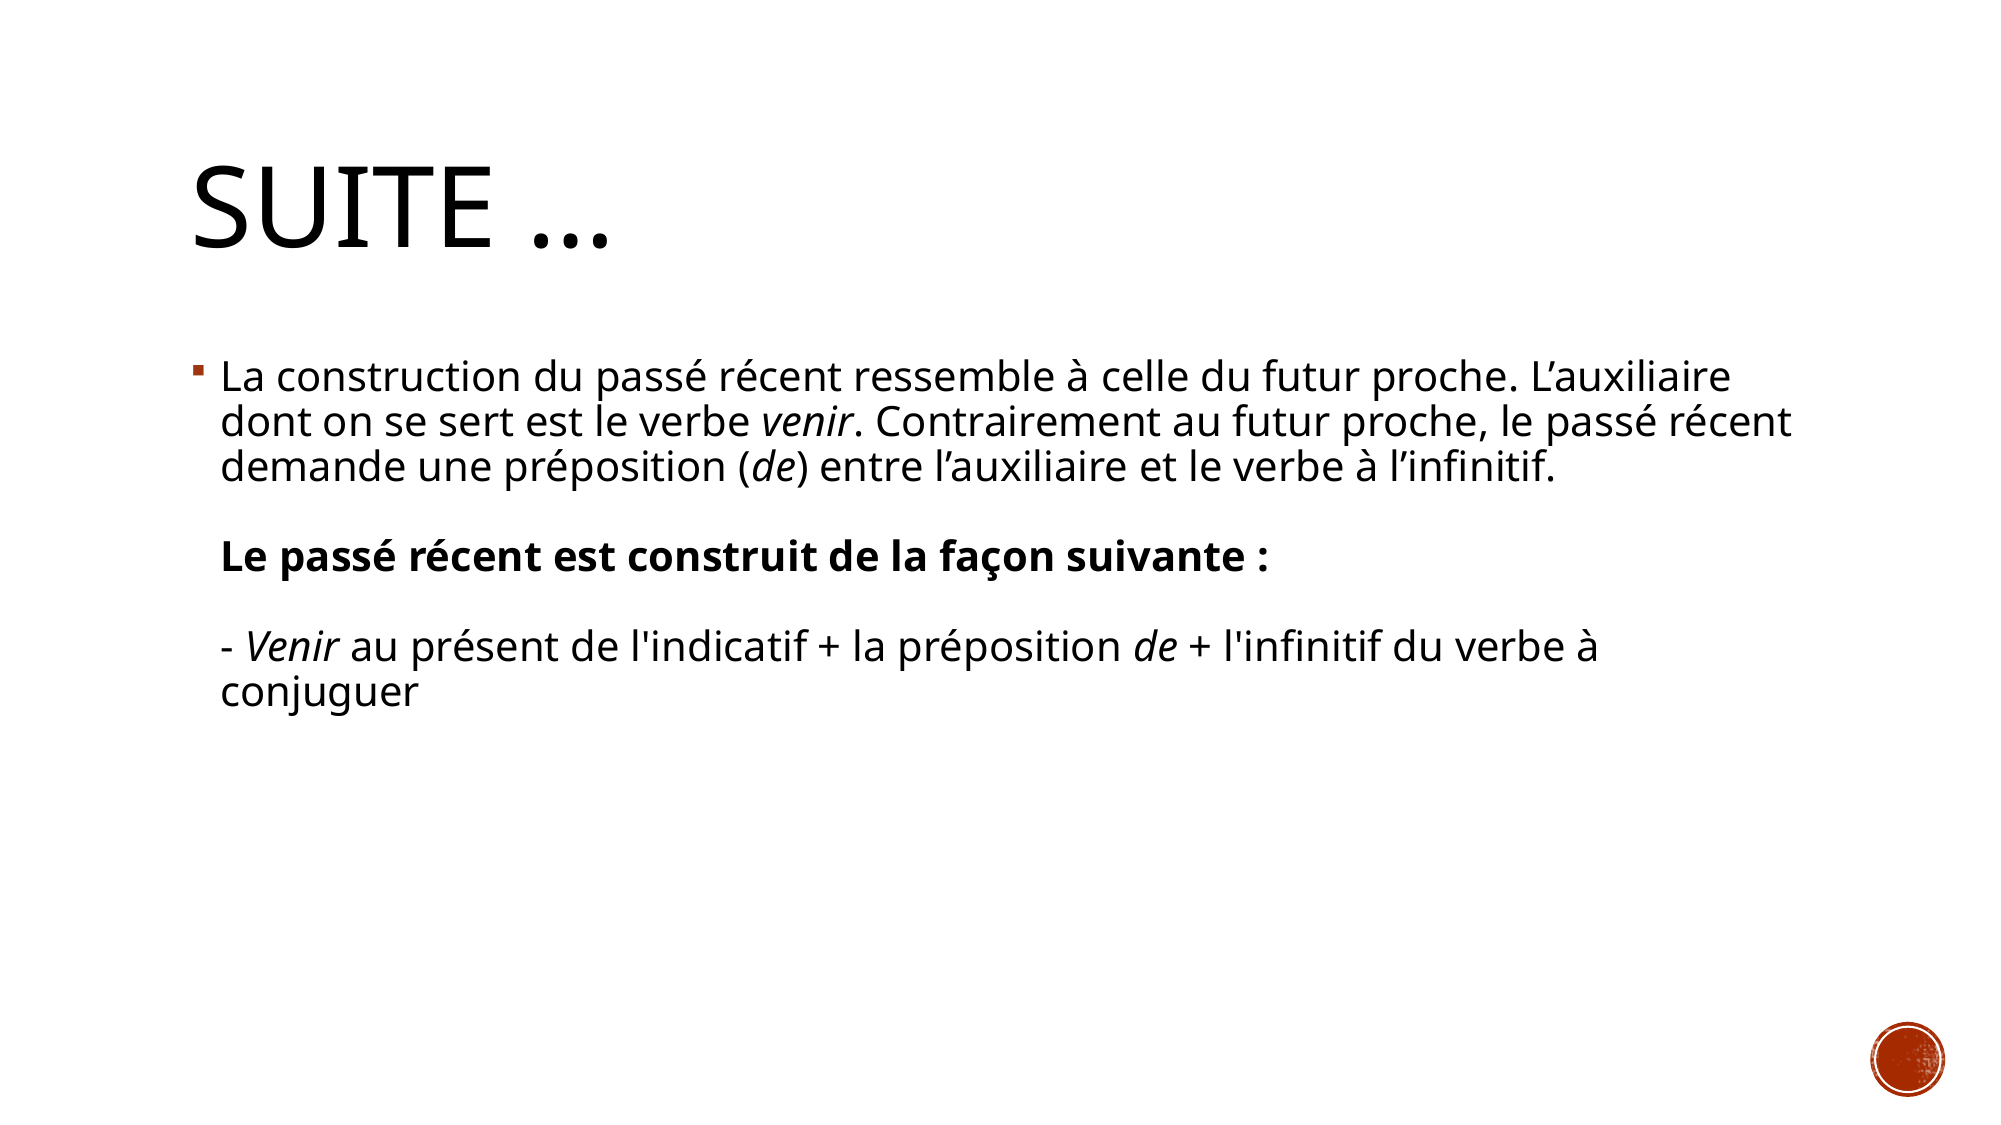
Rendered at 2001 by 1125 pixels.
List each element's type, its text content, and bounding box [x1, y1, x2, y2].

title Suite … [175, 79, 1826, 344]
list La construction du passé récent ressemble à celle du futur proche. L’auxiliaire dont on se sert est le verbe venir. Contrairement au futur proche, le passé récent demande une préposition (de) entre l’auxiliaire et le verbe à l’infinitif. Le passé récent est construit de la façon suivante : - Venir au présent de l'indicatif + la préposition de + l'infinitif du verbe à conjuguer [175, 348, 1826, 1013]
